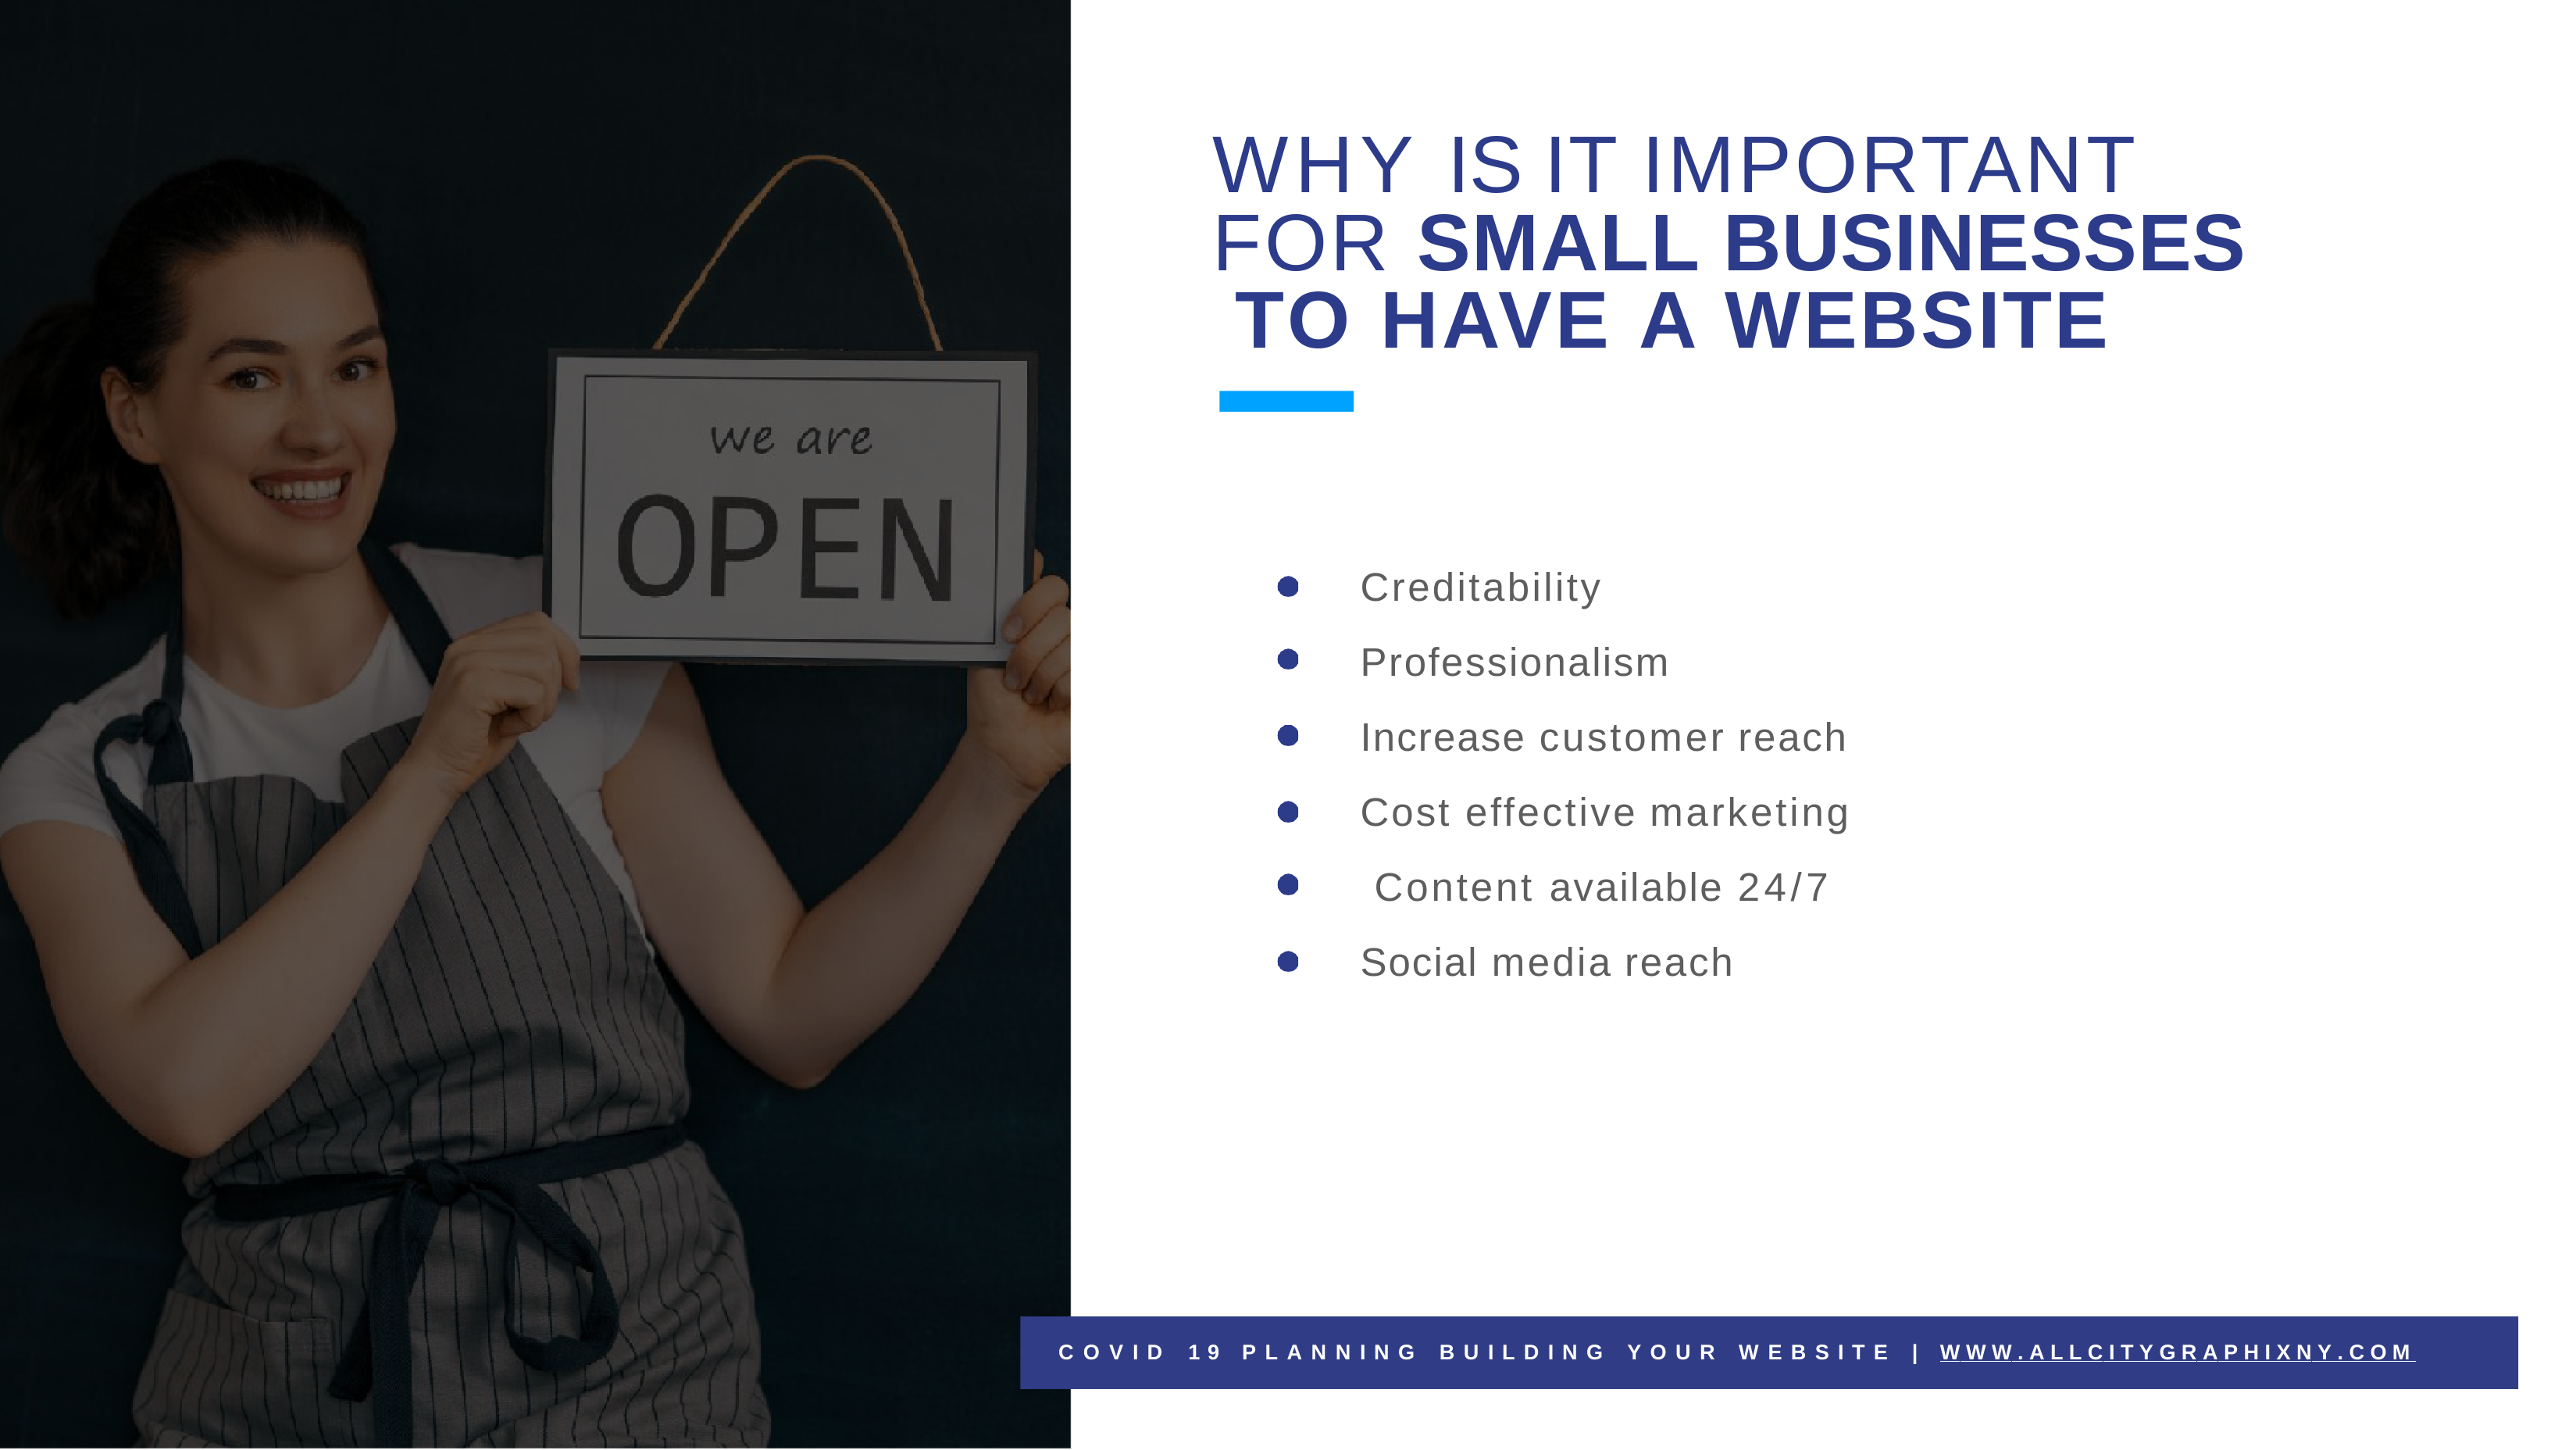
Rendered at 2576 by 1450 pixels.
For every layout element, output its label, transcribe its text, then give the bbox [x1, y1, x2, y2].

title WHY IS IT IMPORTANT FOR SMALL BUSINESSES TO HAVE A WEBSITE [1211, 111, 2251, 373]
text_box Creditability Professionalism Increase customer reach Cost effective marketing Content available 24/7 Social media reach [1358, 532, 1856, 984]
footer C O V I D 1 9 P L A N N I N G B U I L D I N G Y O U R W E B S I T E | [1057, 1340, 1920, 1450]
text_box [1277, 648, 1299, 670]
text_box [0, 0, 1072, 1450]
text_box [1277, 873, 1299, 895]
text_box W W W . A L L C I T Y G R A P H I X N Y . C O M [1938, 1340, 2501, 1364]
text_box [1277, 725, 1299, 746]
text_box [1277, 801, 1299, 823]
text_box [1277, 951, 1299, 972]
text_box [1020, 1316, 2519, 1389]
text_box [1277, 576, 1299, 597]
text_box [1219, 391, 1354, 412]
